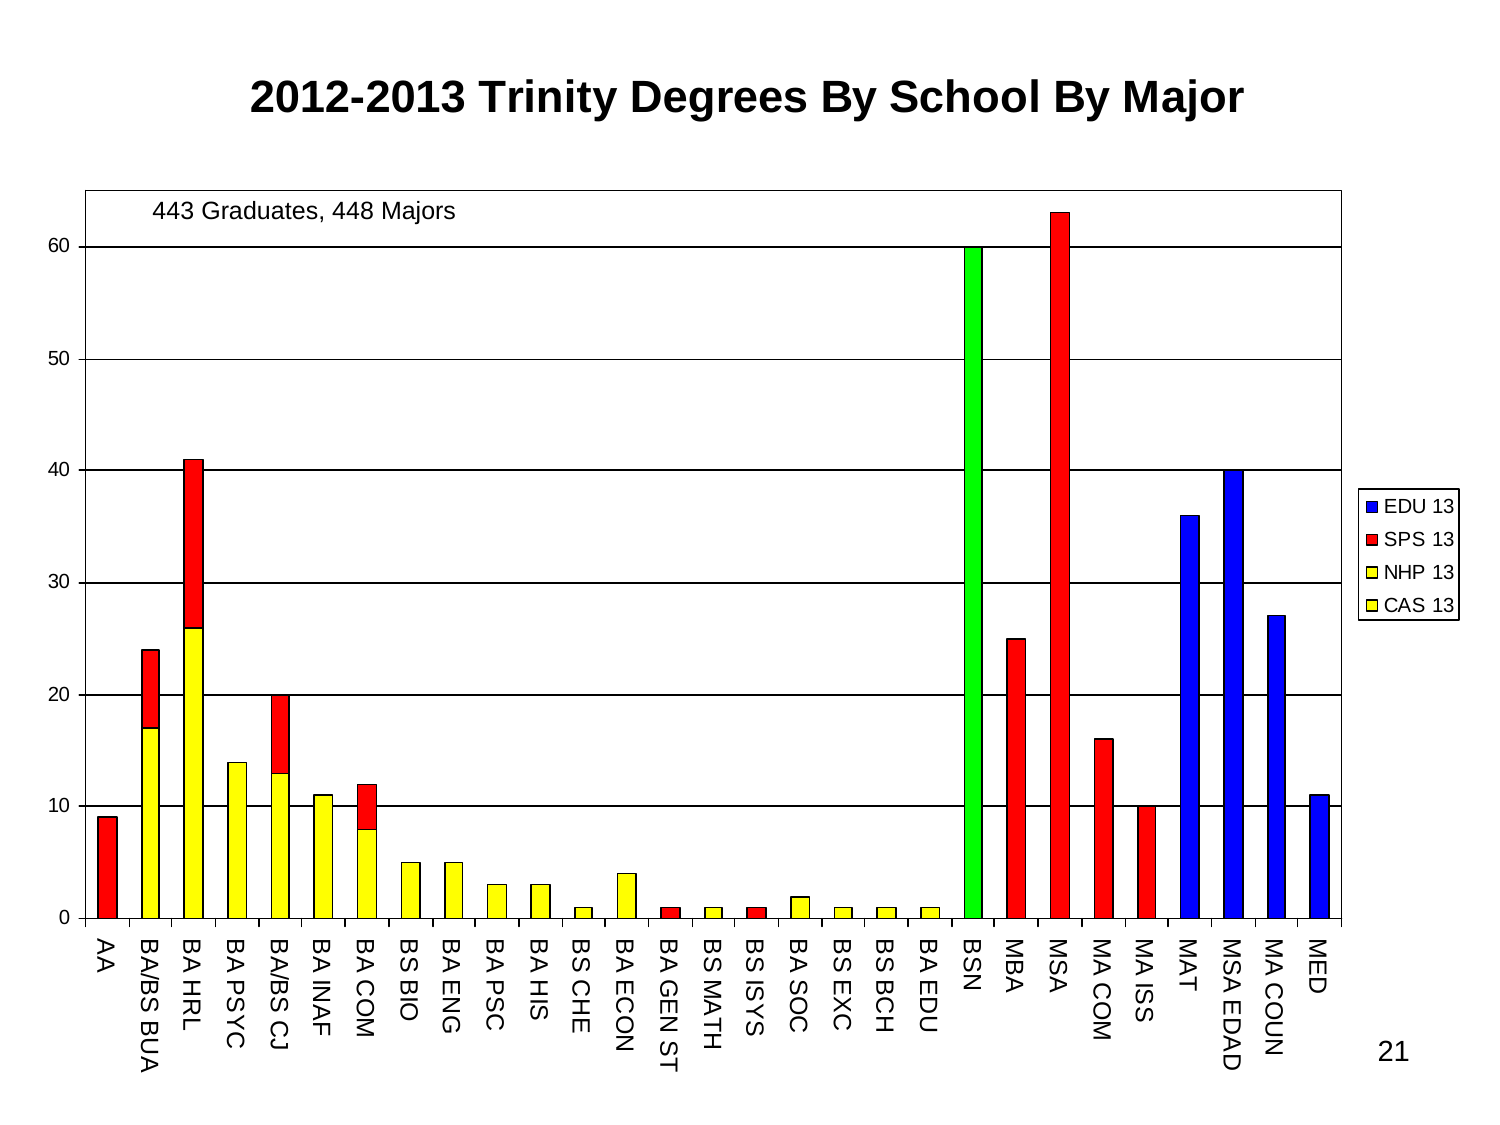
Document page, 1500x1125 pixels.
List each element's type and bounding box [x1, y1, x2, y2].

text_box [21, 27, 1475, 1101]
